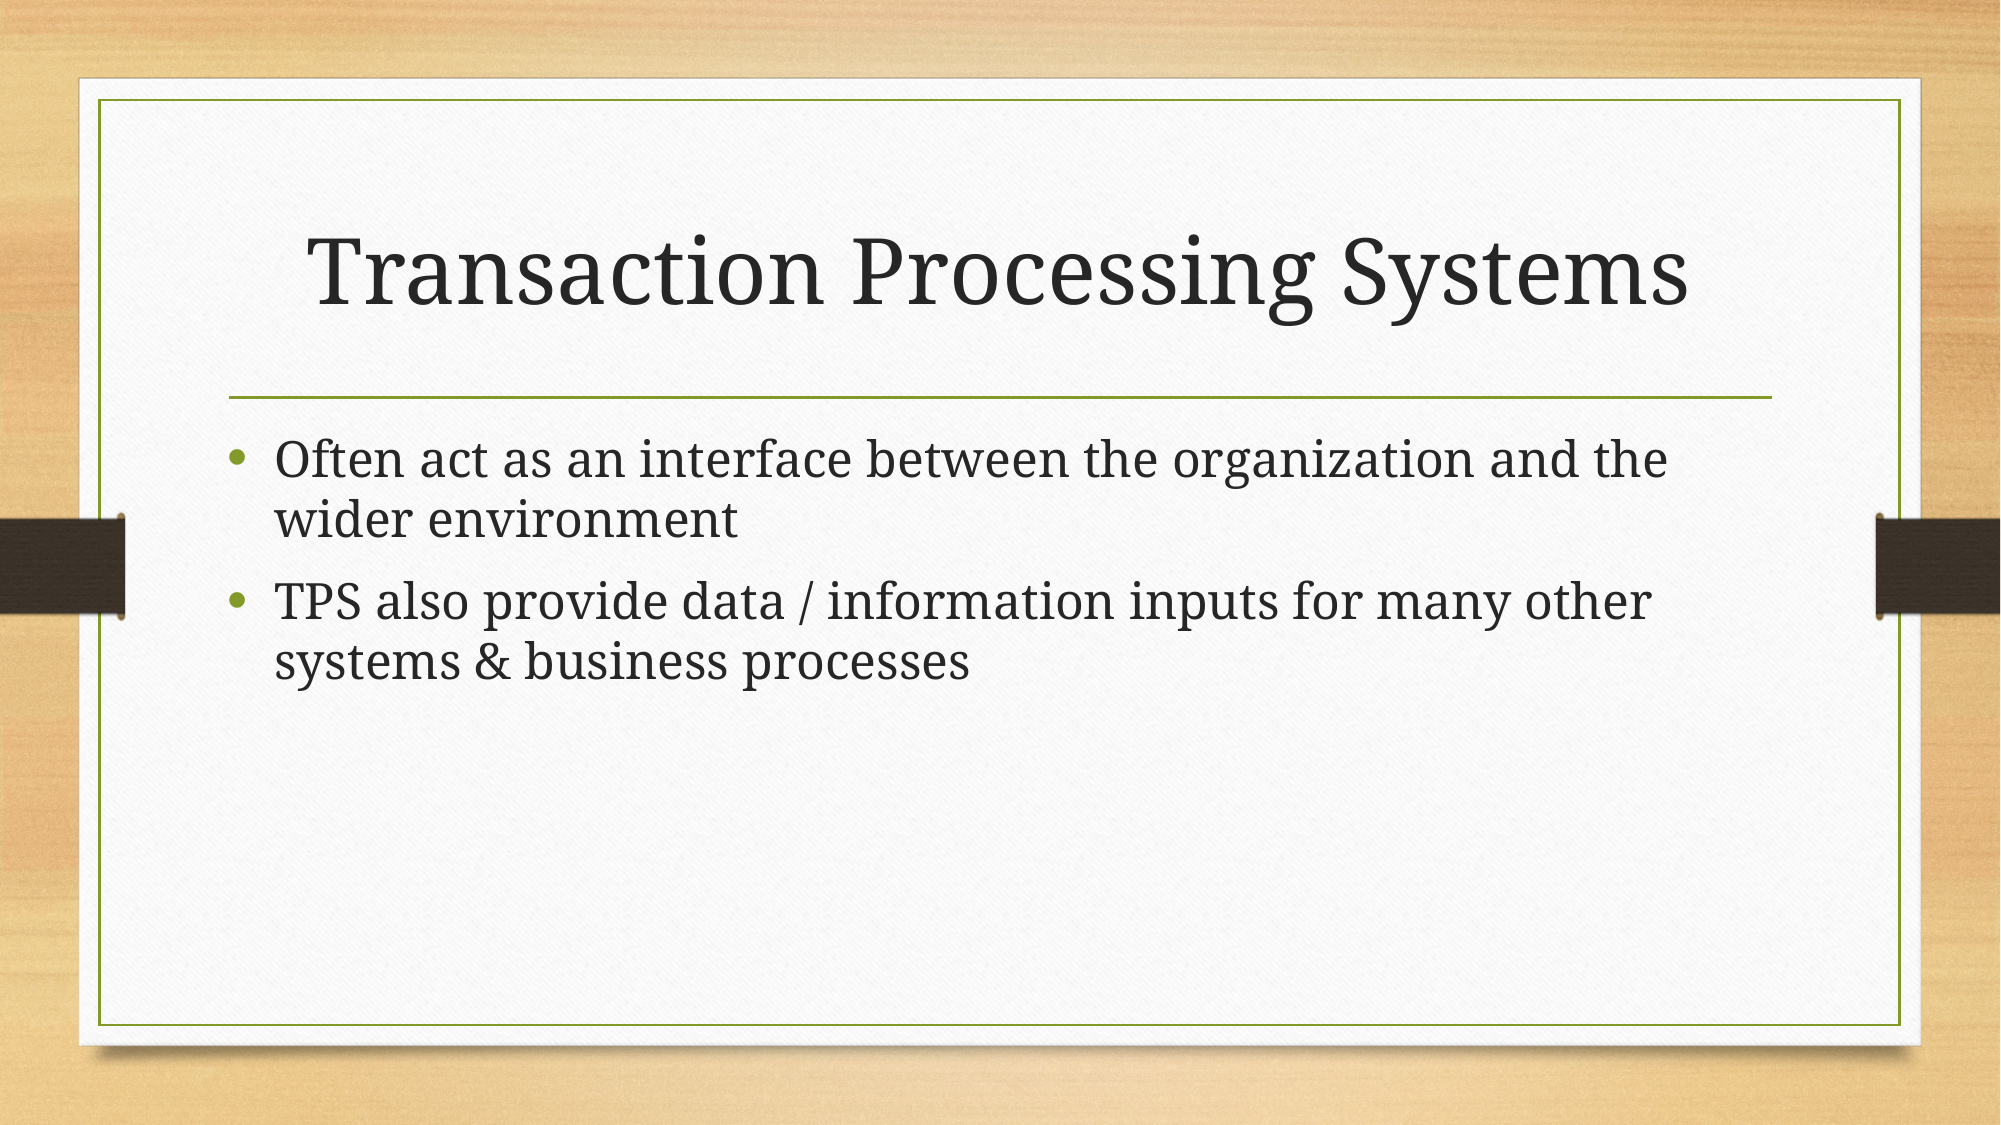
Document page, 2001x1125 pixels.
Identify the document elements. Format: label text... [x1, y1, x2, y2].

picture [0, 0, 2001, 1125]
title Transaction Processing Systems [212, 161, 1788, 375]
list Often act as an interface between the organization and the wider environment TPS also provide data / information inputs for many other systems & business processes [212, 419, 1788, 964]
